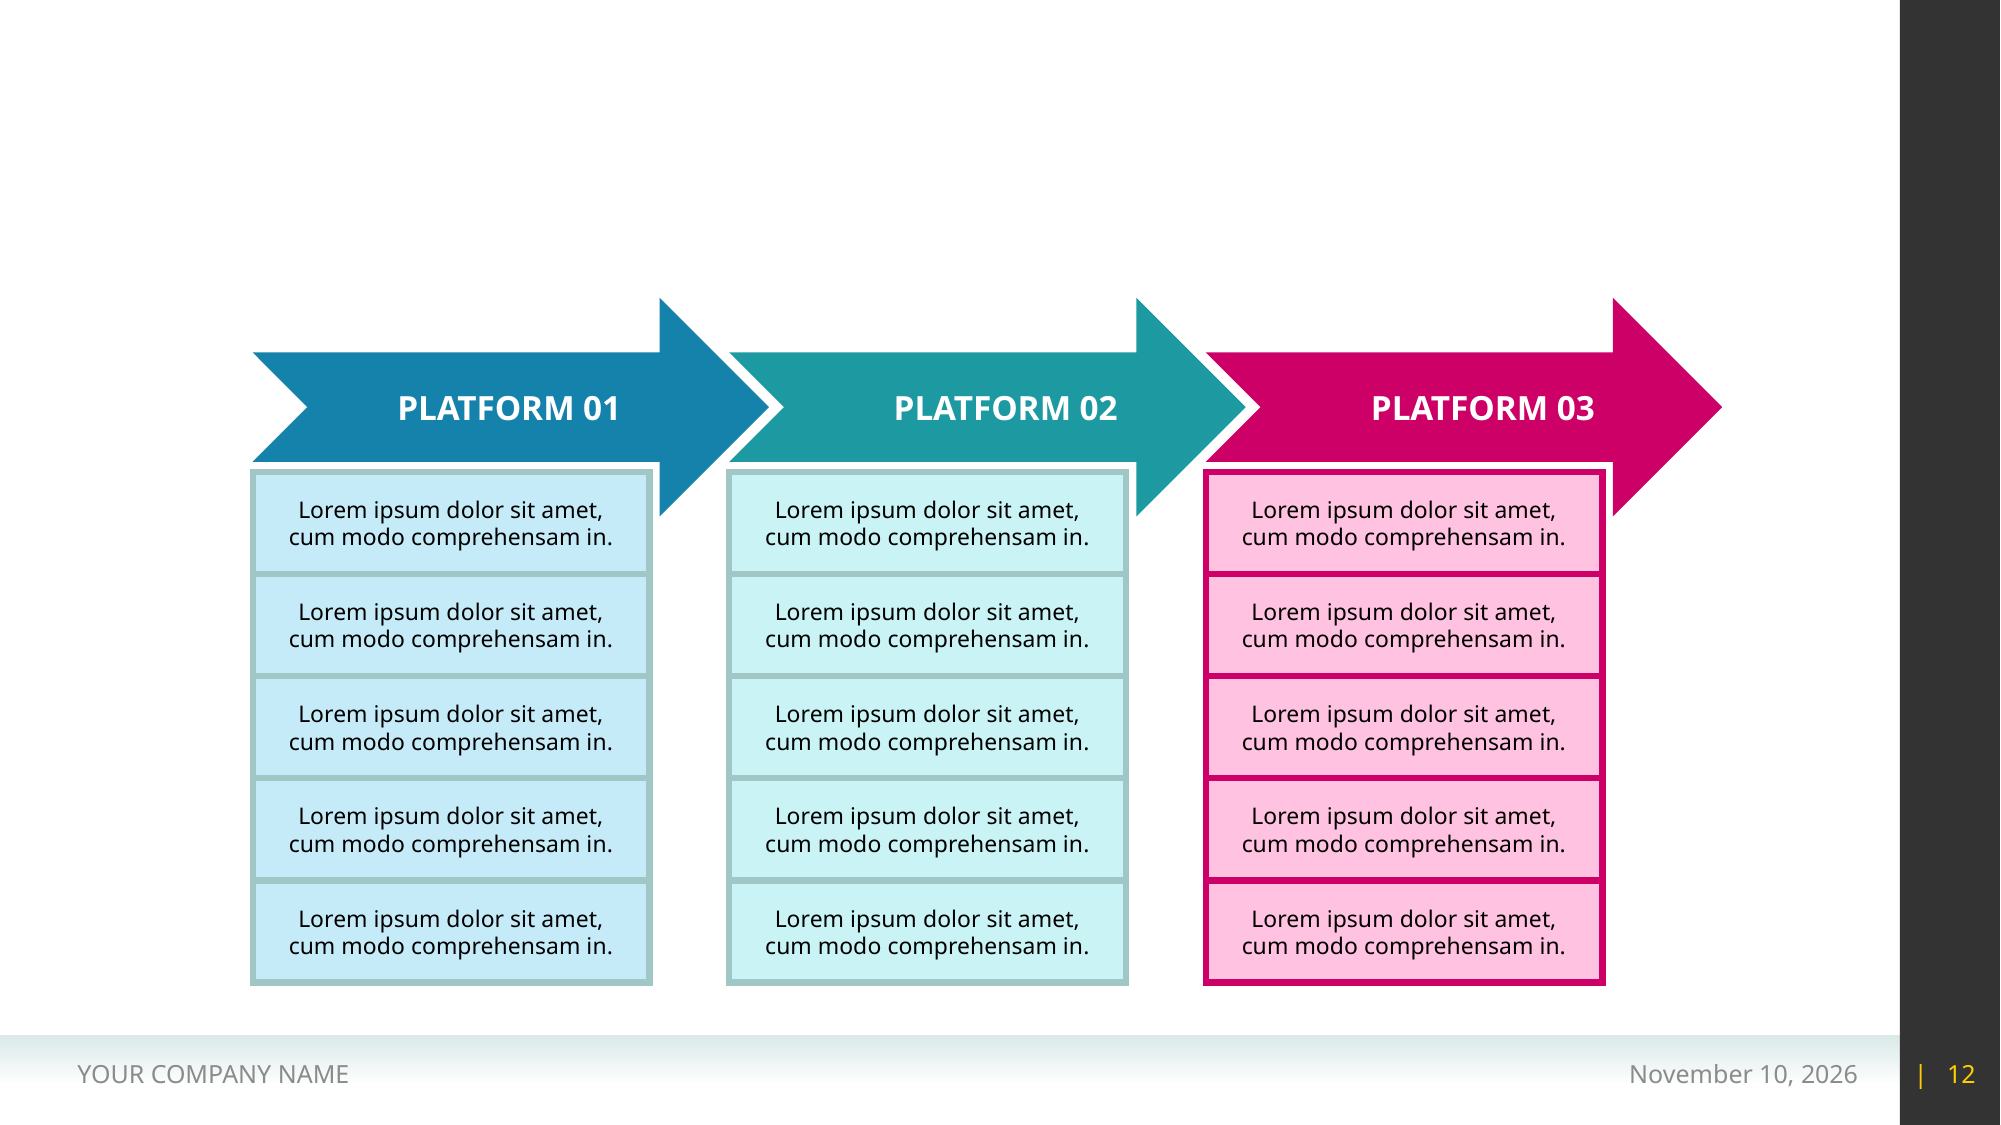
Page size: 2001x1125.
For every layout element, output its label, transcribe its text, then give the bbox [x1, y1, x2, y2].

text_box Lorem ipsum dolor sit amet, cum modo comprehensam in. [1230, 492, 1579, 554]
text_box Lorem ipsum dolor sit amet, cum modo comprehensam in. [753, 798, 1102, 860]
text_box [728, 777, 1127, 879]
text_box [728, 675, 1127, 777]
text_box Lorem ipsum dolor sit amet, cum modo comprehensam in. [277, 594, 625, 656]
text_box [1205, 471, 1604, 573]
text_box [728, 573, 1127, 675]
slide_number | 12 [1890, 1046, 1991, 1106]
text_box [252, 675, 650, 777]
text_box [1205, 777, 1604, 879]
text_box [728, 471, 1127, 573]
text_box Lorem ipsum dolor sit amet, cum modo comprehensam in. [277, 900, 625, 963]
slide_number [1365, 1046, 1874, 1106]
text_box [728, 879, 1127, 984]
text_box Lorem ipsum dolor sit amet, cum modo comprehensam in. [1230, 696, 1579, 758]
text_box PLATFORM 03 [1356, 379, 1610, 435]
text_box [1203, 295, 1724, 520]
text_box [1205, 675, 1604, 777]
text_box Lorem ipsum dolor sit amet, cum modo comprehensam in. [1230, 798, 1579, 860]
text_box Lorem ipsum dolor sit amet, cum modo comprehensam in. [1230, 594, 1579, 656]
text_box [252, 471, 650, 573]
text_box Lorem ipsum dolor sit amet, cum modo comprehensam in. [753, 696, 1102, 758]
text_box Lorem ipsum dolor sit amet, cum modo comprehensam in. [277, 696, 625, 758]
text_box Lorem ipsum dolor sit amet, cum modo comprehensam in. [1230, 900, 1579, 963]
text_box [726, 295, 1248, 520]
text_box [250, 295, 771, 520]
text_box Lorem ipsum dolor sit amet, cum modo comprehensam in. [753, 594, 1102, 656]
text_box Lorem ipsum dolor sit amet, cum modo comprehensam in. [753, 900, 1102, 963]
footer YOUR COMPANY NAME [62, 1046, 798, 1106]
text_box [252, 573, 650, 675]
text_box [252, 777, 650, 879]
text_box [252, 879, 650, 984]
text_box Lorem ipsum dolor sit amet, cum modo comprehensam in. [277, 798, 625, 860]
text_box Lorem ipsum dolor sit amet, cum modo comprehensam in. [753, 492, 1102, 554]
text_box [1205, 879, 1604, 984]
text_box [1205, 573, 1604, 675]
text_box Lorem ipsum dolor sit amet, cum modo comprehensam in. [277, 492, 625, 554]
text_box PLATFORM 02 [878, 379, 1133, 435]
text_box PLATFORM 01 [382, 379, 637, 435]
